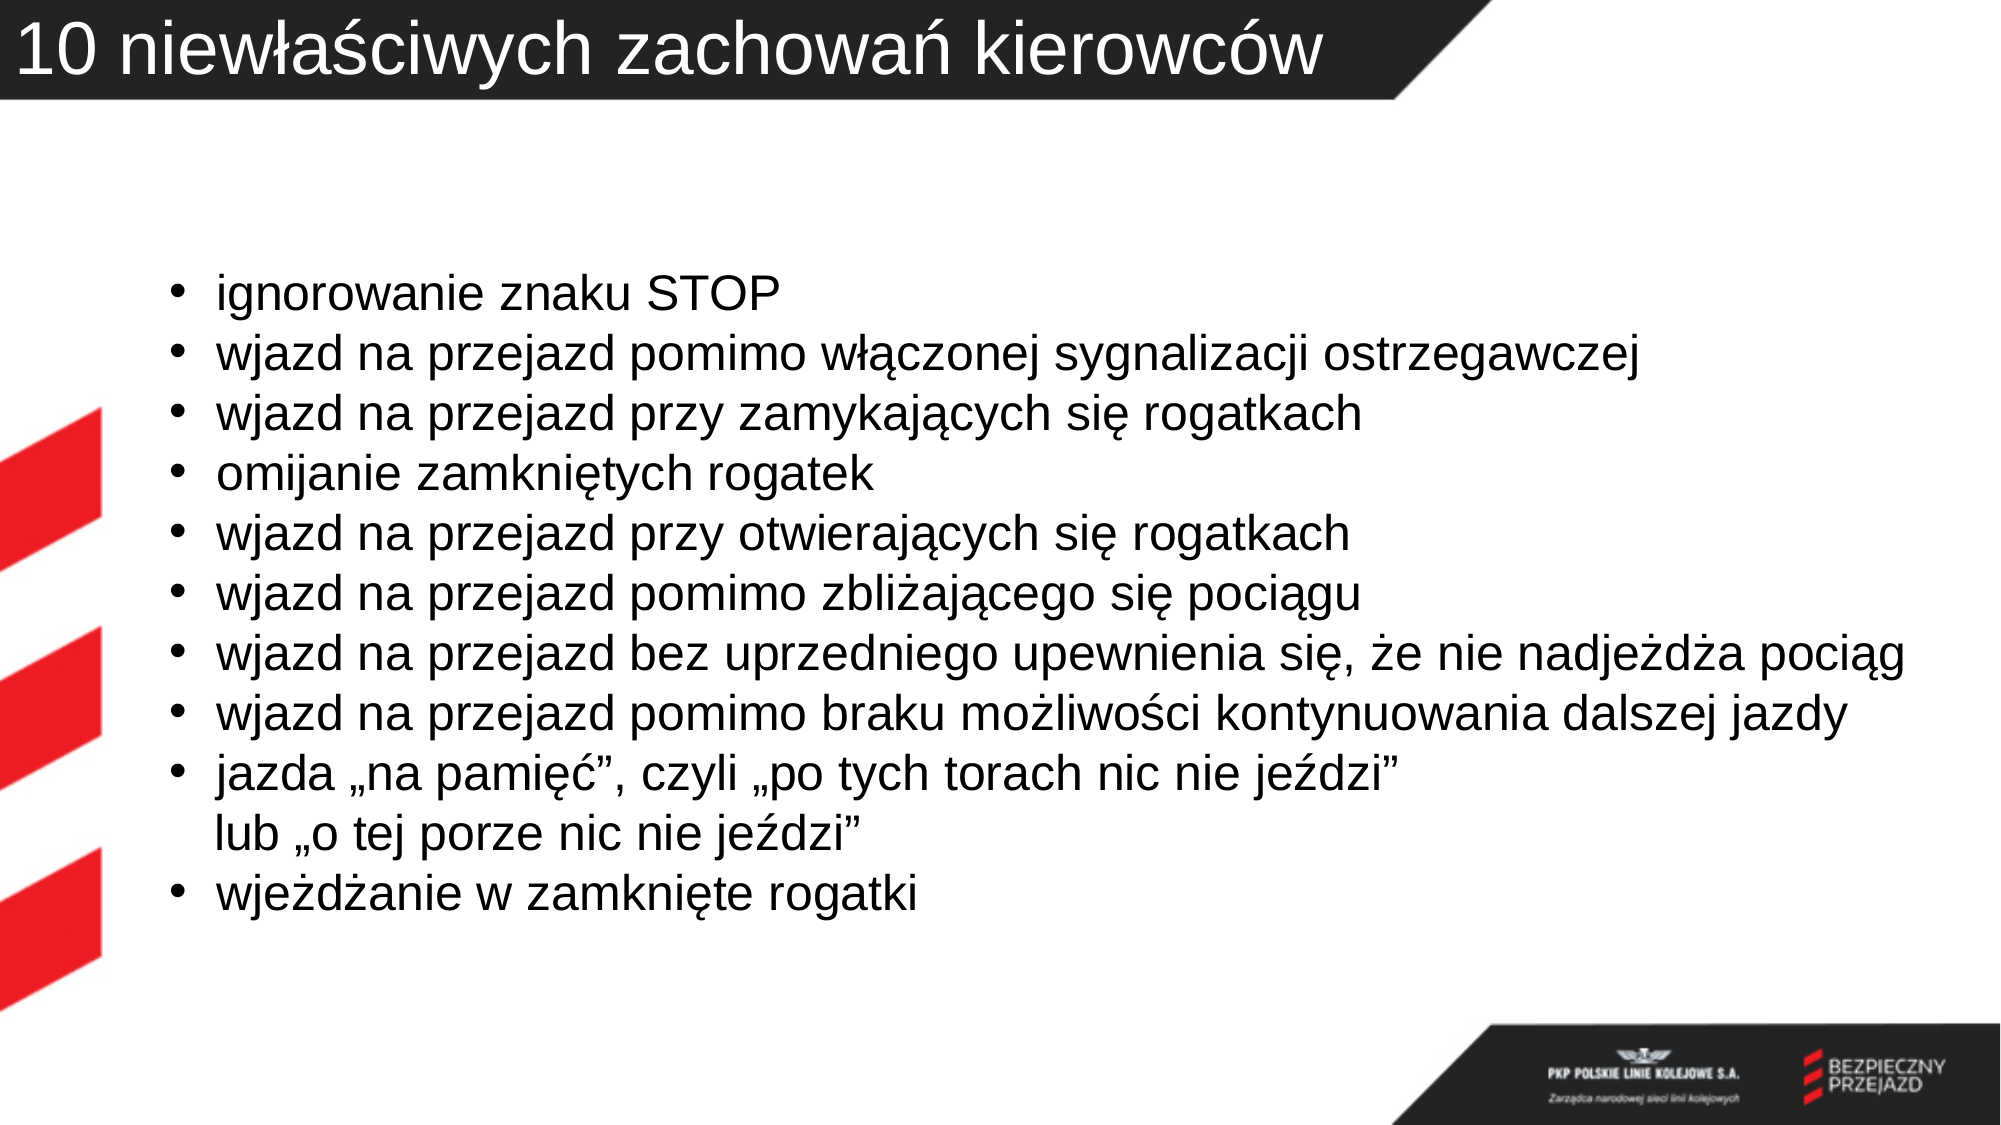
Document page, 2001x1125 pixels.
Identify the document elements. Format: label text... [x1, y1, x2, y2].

picture [0, 0, 2001, 1125]
text_box 10 niewłaściwych zachowań kierowców [0, 23, 1725, 78]
text_box ignorowanie znaku STOP wjazd na przejazd pomimo włączonej sygnalizacji ostrzegawczej wjazd na przejazd przy zamykających się rogatkach omijanie zamkniętych rogatek wjazd na przejazd przy otwierających się rogatkach wjazd na przejazd pomimo zbliżającego się pociągu wjazd na przejazd bez uprzedniego upewnienia się, że nie nadjeżdża pociąg wjazd na przejazd pomimo braku możliwości kontynuowania dalszej jazdy jazda „na pamięć”, czyli „po tych torach nic nie jeździ” lub „o tej porze nic nie jeździ” wjeżdżanie w zamknięte rogatki [154, 253, 1923, 929]
